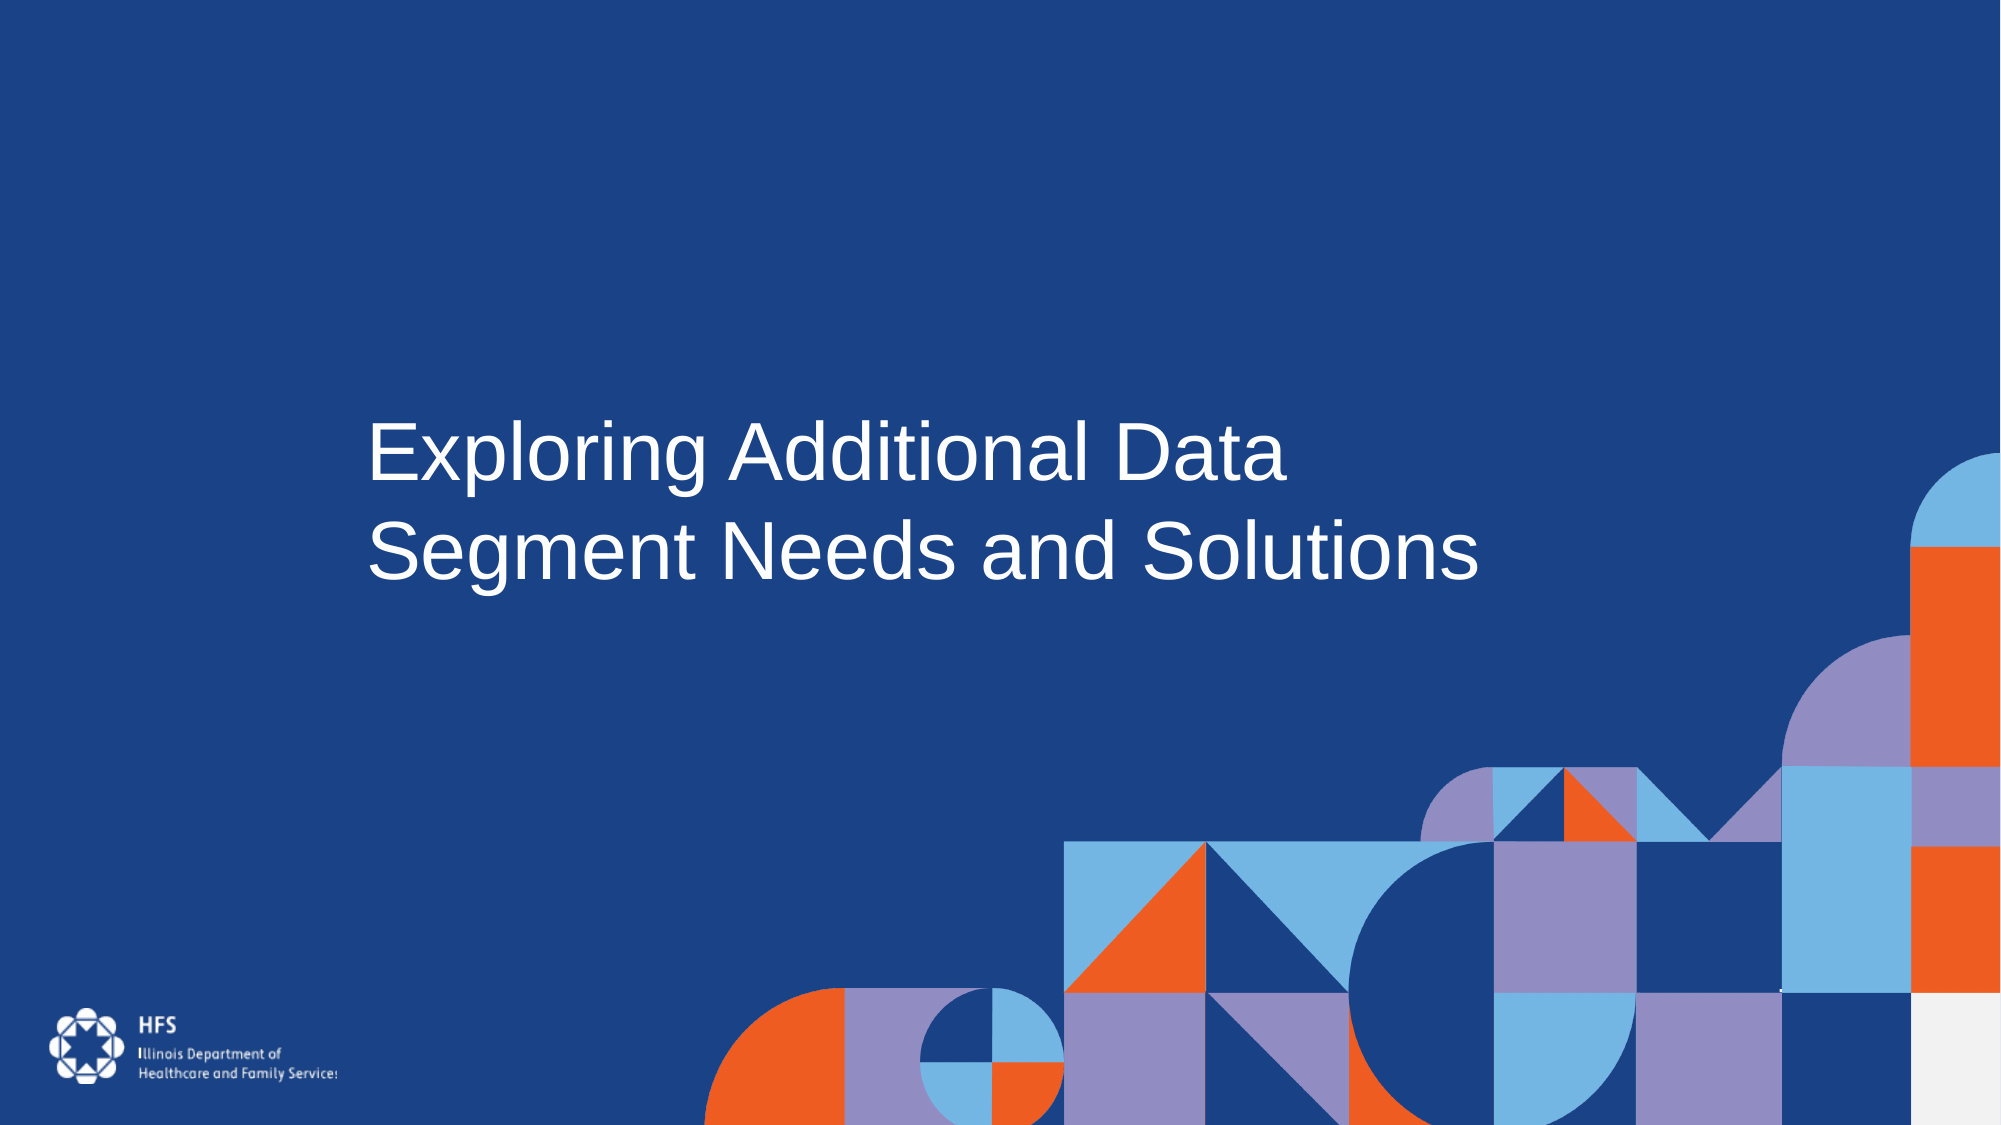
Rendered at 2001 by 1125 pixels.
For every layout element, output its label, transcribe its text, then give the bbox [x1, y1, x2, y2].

title Exploring Additional Data Segment Needs and Solutions [350, 390, 1616, 608]
picture [700, 453, 2001, 1125]
